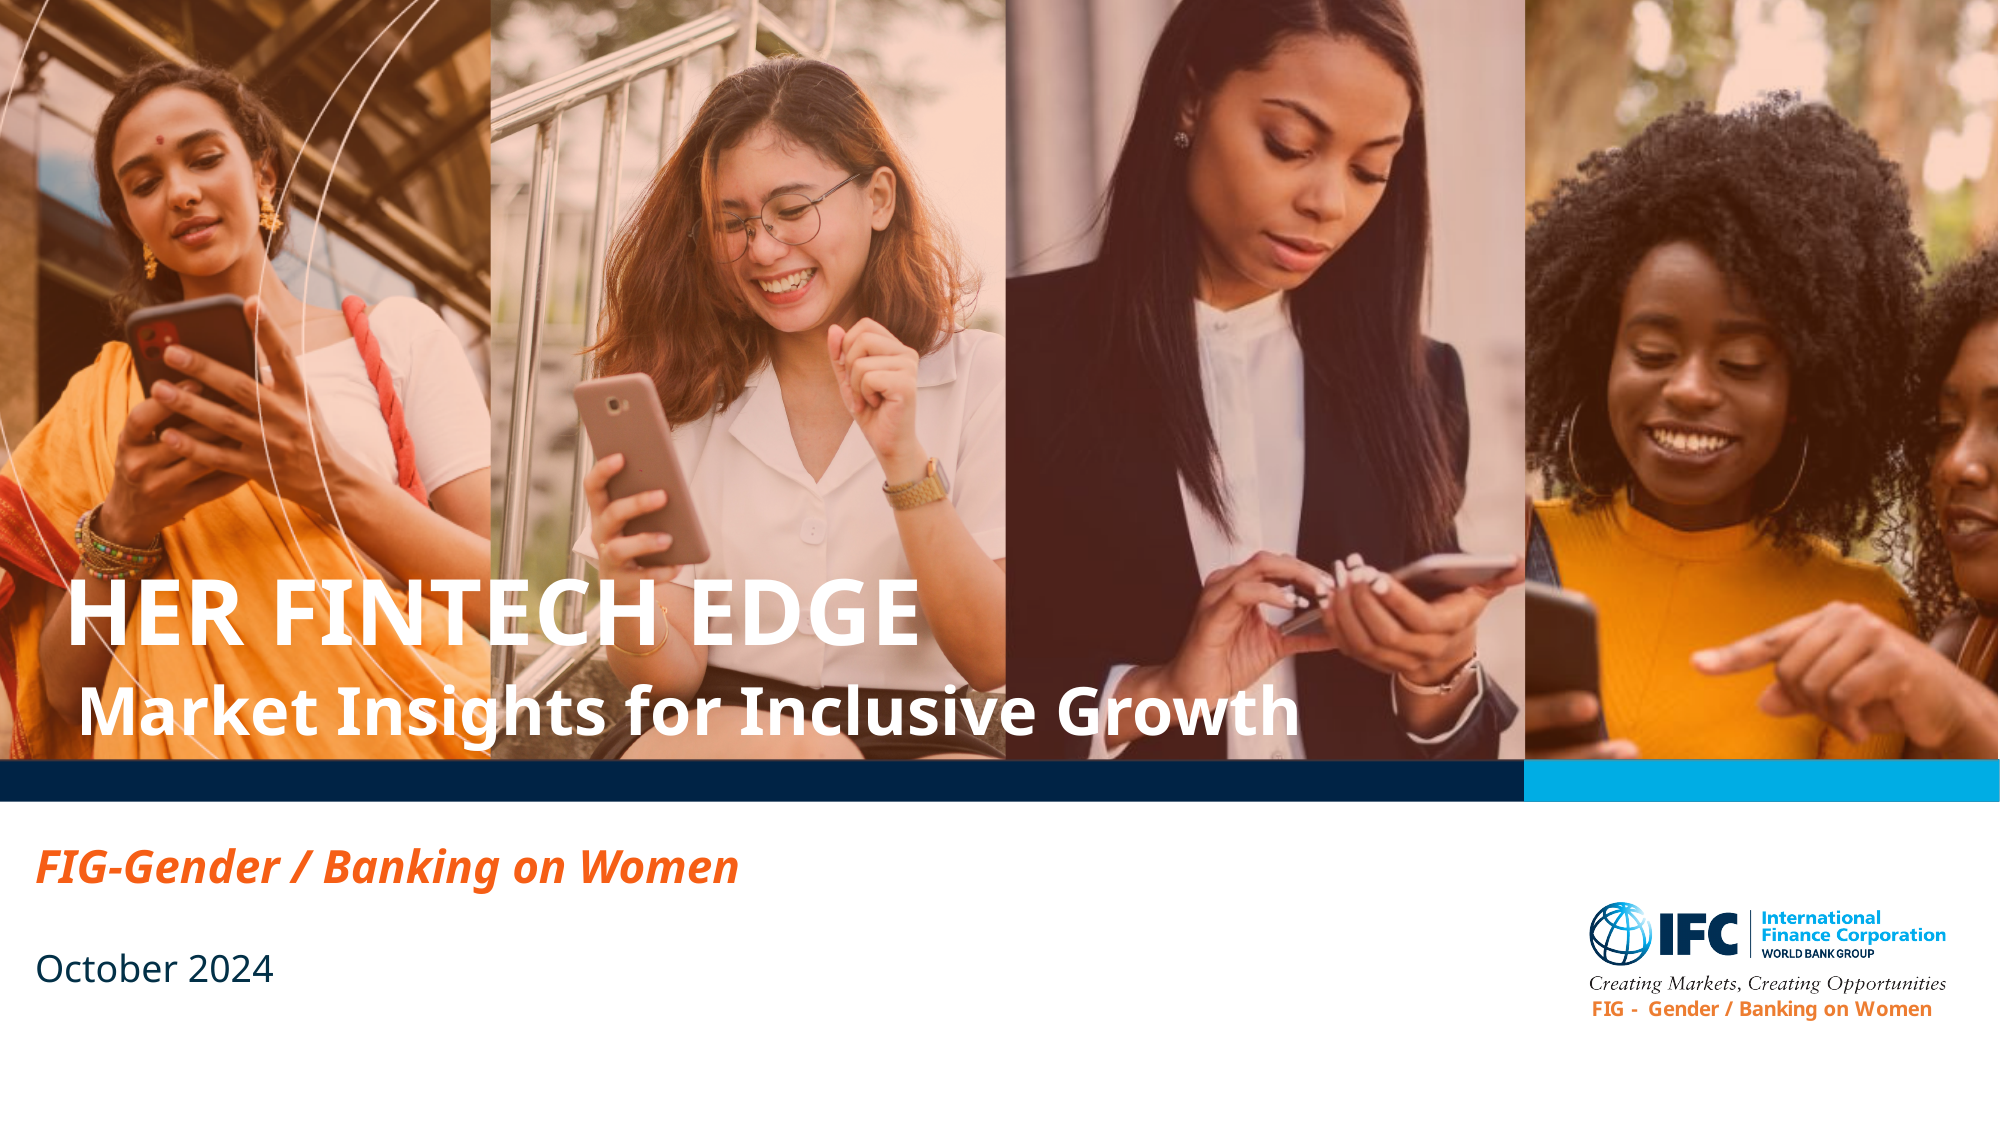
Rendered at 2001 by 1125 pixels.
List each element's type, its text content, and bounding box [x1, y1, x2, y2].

text_box [0, 763, 1524, 802]
text_box FIG-Gender / Banking on Women [19, 829, 1425, 900]
text_box October 2024 [19, 937, 1051, 998]
text_box [1524, 759, 2000, 802]
picture [0, 0, 1998, 780]
picture [1608, 913, 1619, 922]
picture [1577, 902, 1946, 1035]
picture [1607, 908, 1615, 913]
